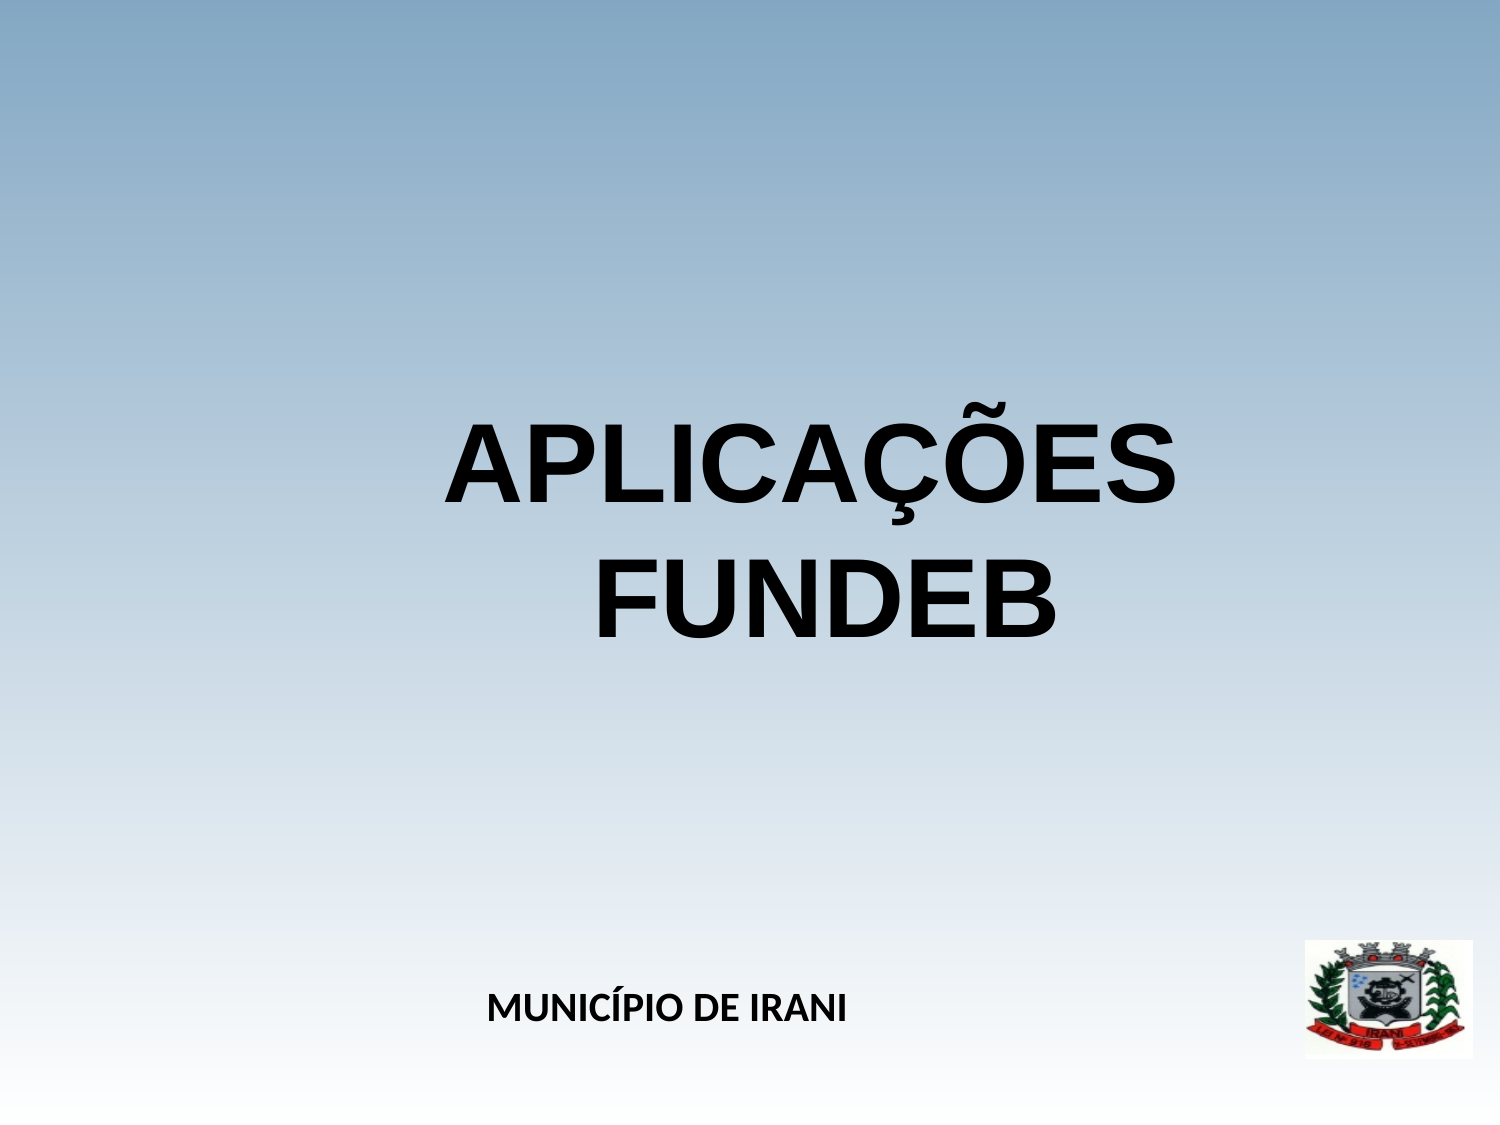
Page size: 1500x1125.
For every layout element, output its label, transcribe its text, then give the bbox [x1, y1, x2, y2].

title MUNICÍPIO DE IRANI [53, 883, 1282, 1125]
text_box APLICAÇÕES FUNDEB [348, 382, 1306, 668]
picture [1304, 940, 1473, 1059]
